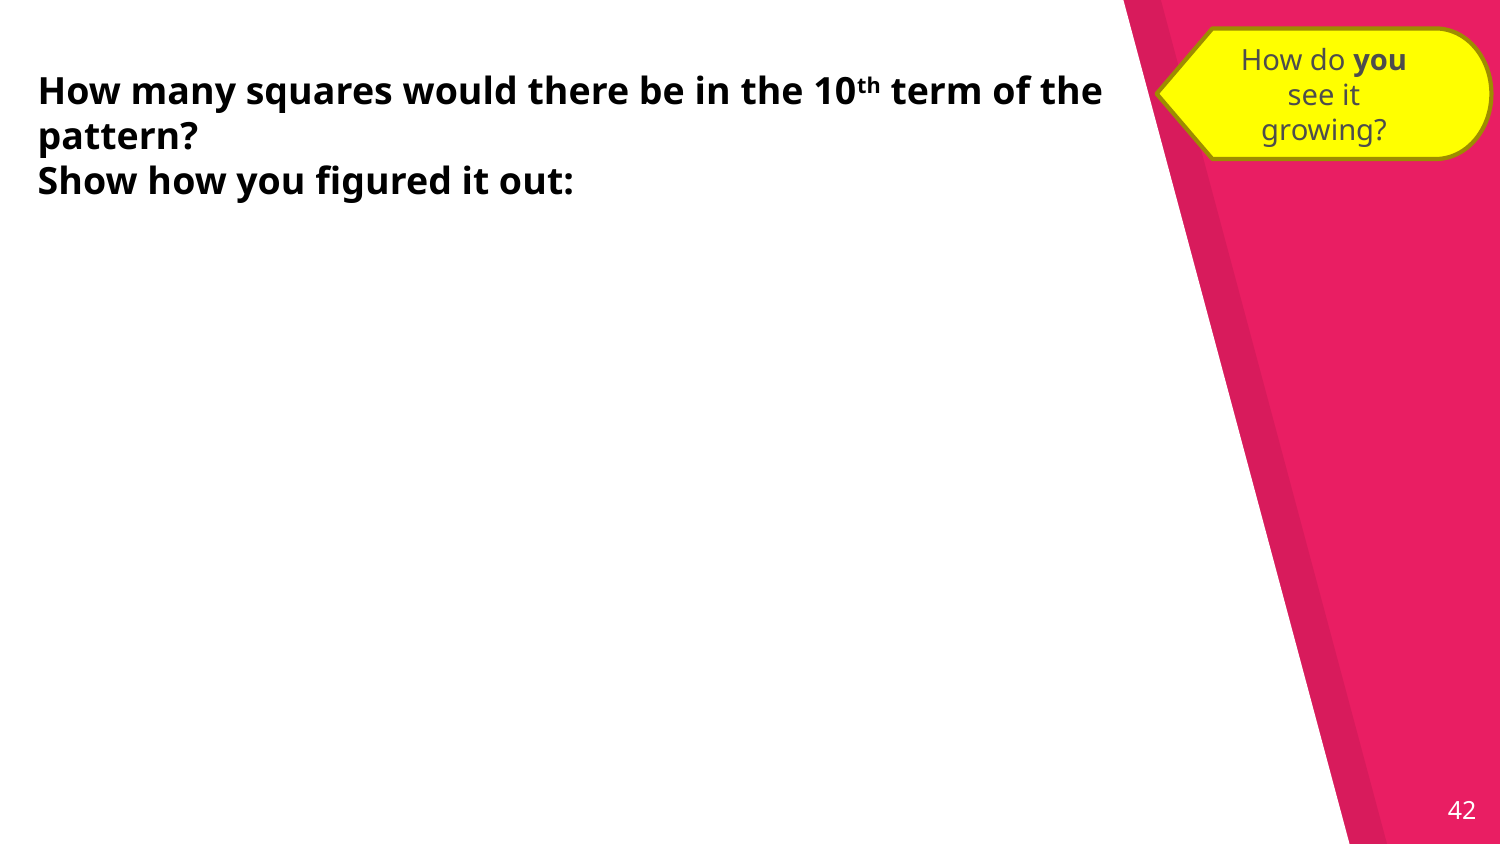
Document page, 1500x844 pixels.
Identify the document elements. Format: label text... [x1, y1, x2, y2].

text_box How do you see it growing? [1183, 26, 1494, 162]
slide_number 42 [1401, 779, 1492, 844]
text_box How many squares would there be in the 10th term of the pattern? Show how you figured it out: [22, 59, 1249, 210]
